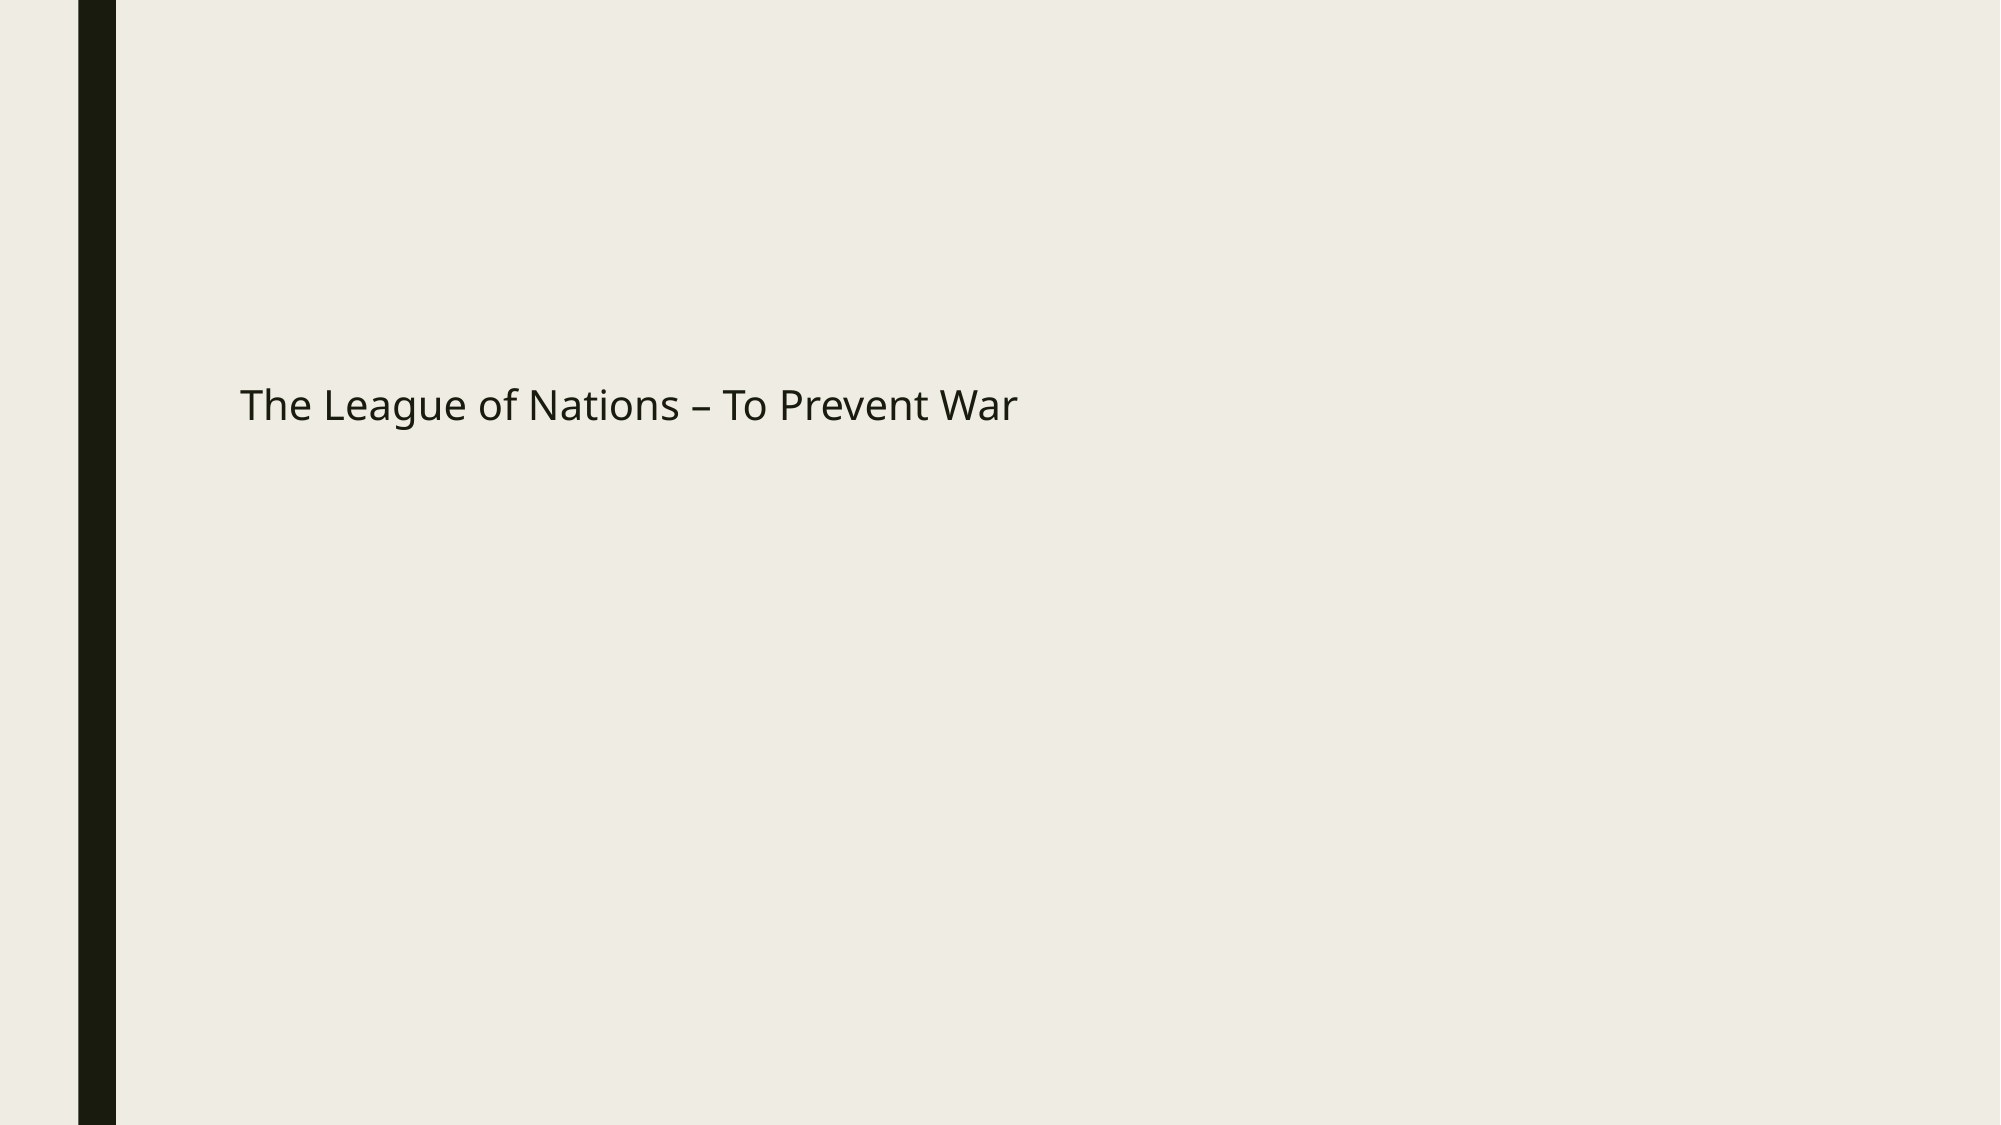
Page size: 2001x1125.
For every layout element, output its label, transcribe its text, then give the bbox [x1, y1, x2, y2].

list The League of Nations – To Prevent War [225, 375, 1800, 963]
